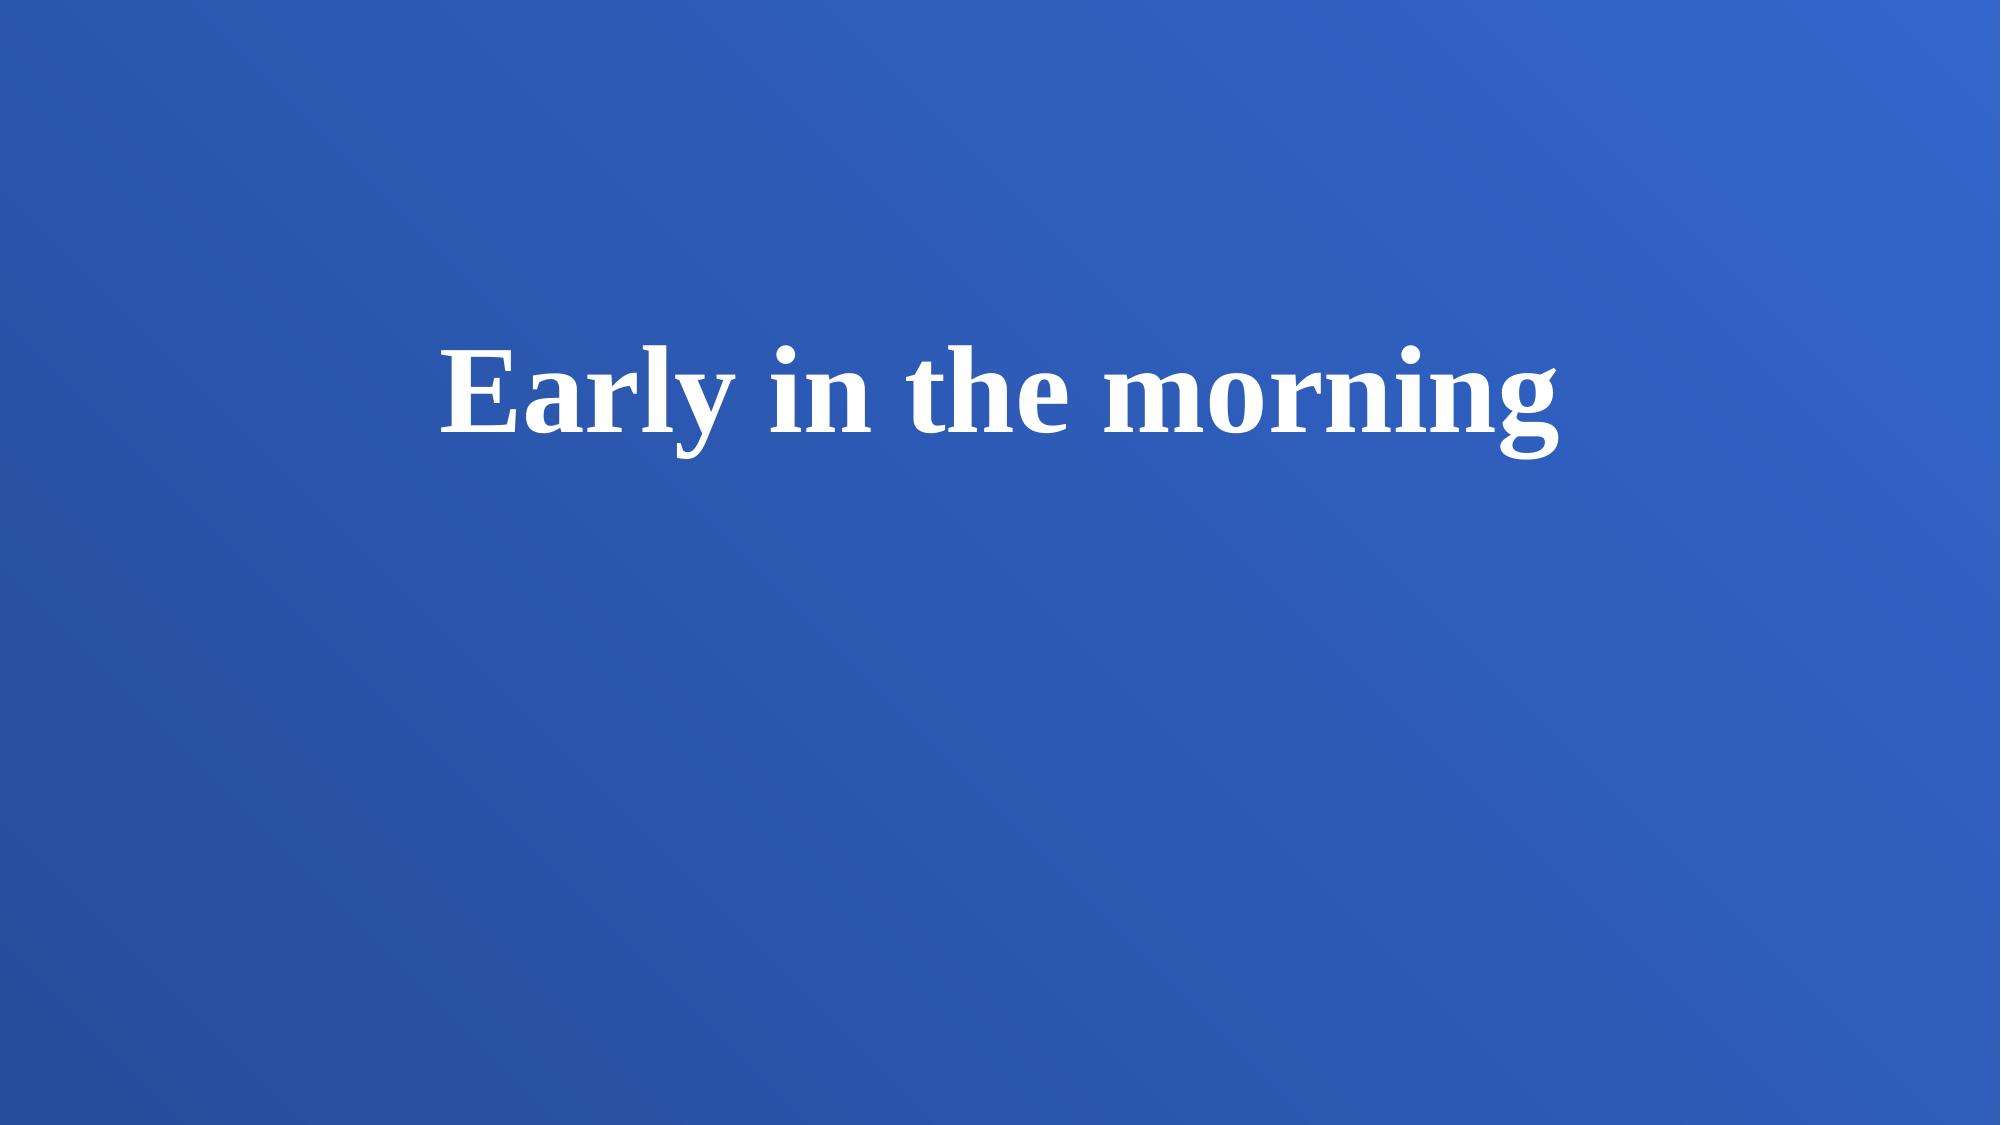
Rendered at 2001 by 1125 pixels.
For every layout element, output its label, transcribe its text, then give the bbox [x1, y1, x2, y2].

text_box Early in the morning [0, 299, 2000, 615]
